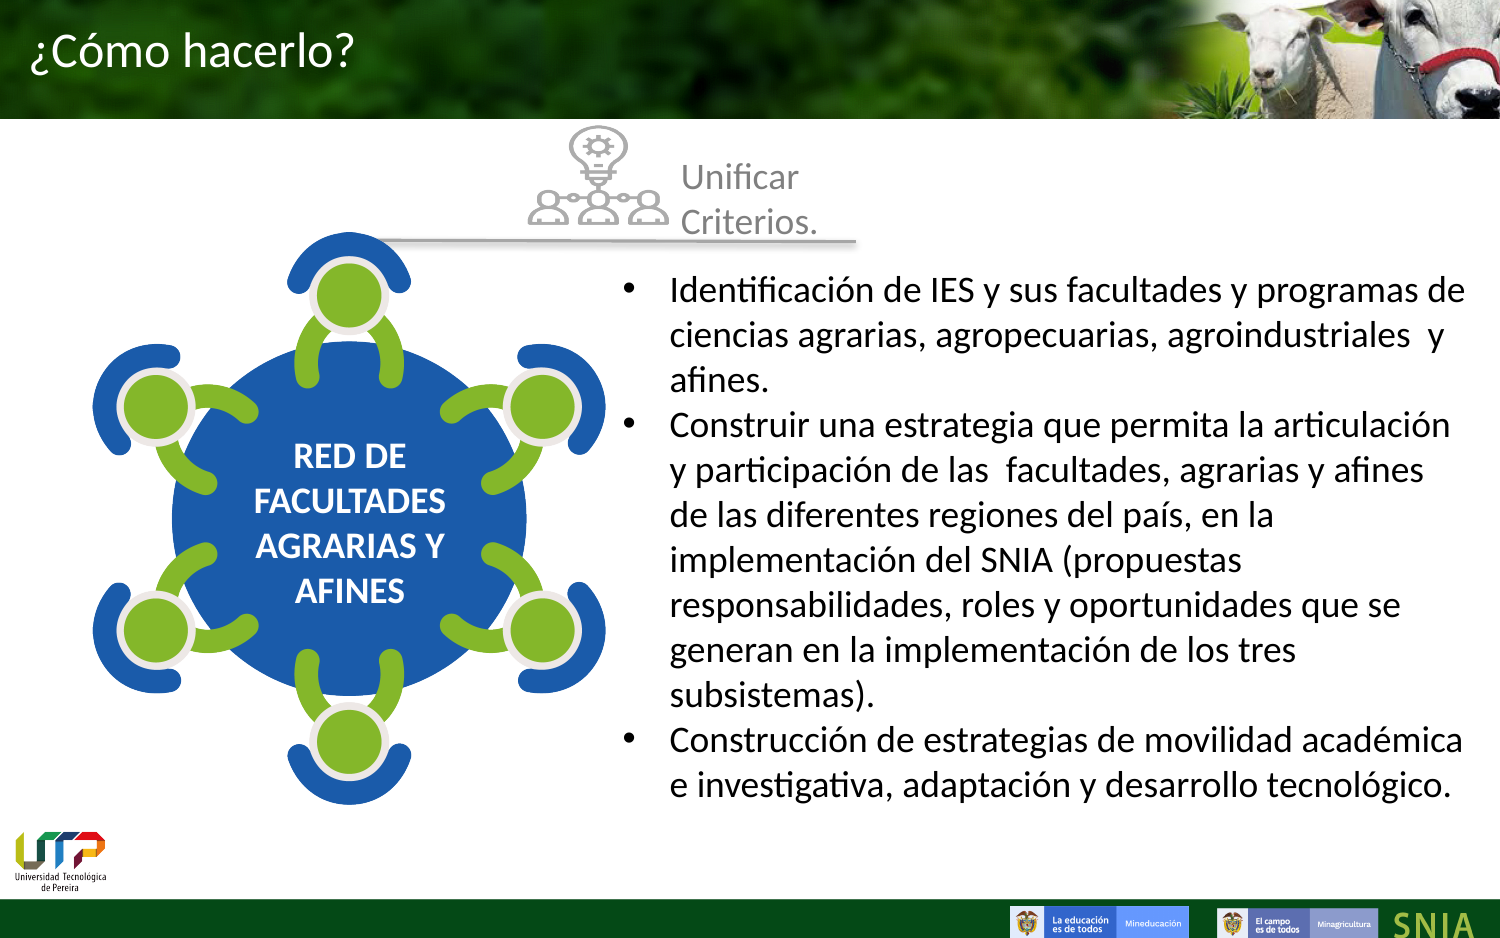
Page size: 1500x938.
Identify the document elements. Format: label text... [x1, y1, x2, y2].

text_box Unificar Criterios. [666, 144, 834, 237]
picture [0, 899, 1500, 938]
picture [13, 830, 108, 892]
text_box Identificación de IES y sus facultades y programas de ciencias agrarias, agropecuarias, agroindustriales y afines. Construir una estrategia que permita la articulación y participación de las facultades, agrarias y afines de las diferentes regiones del país, en la implementación del SNIA (propuestas responsabilidades, roles y oportunidades que se generan en la implementación de los tres subsistemas). Construcción de estrategias de movilidad académica e investigativa, adaptación y desarrollo tecnológico. [607, 257, 1487, 858]
picture [91, 232, 606, 805]
picture [0, 0, 1500, 119]
picture [526, 125, 669, 225]
